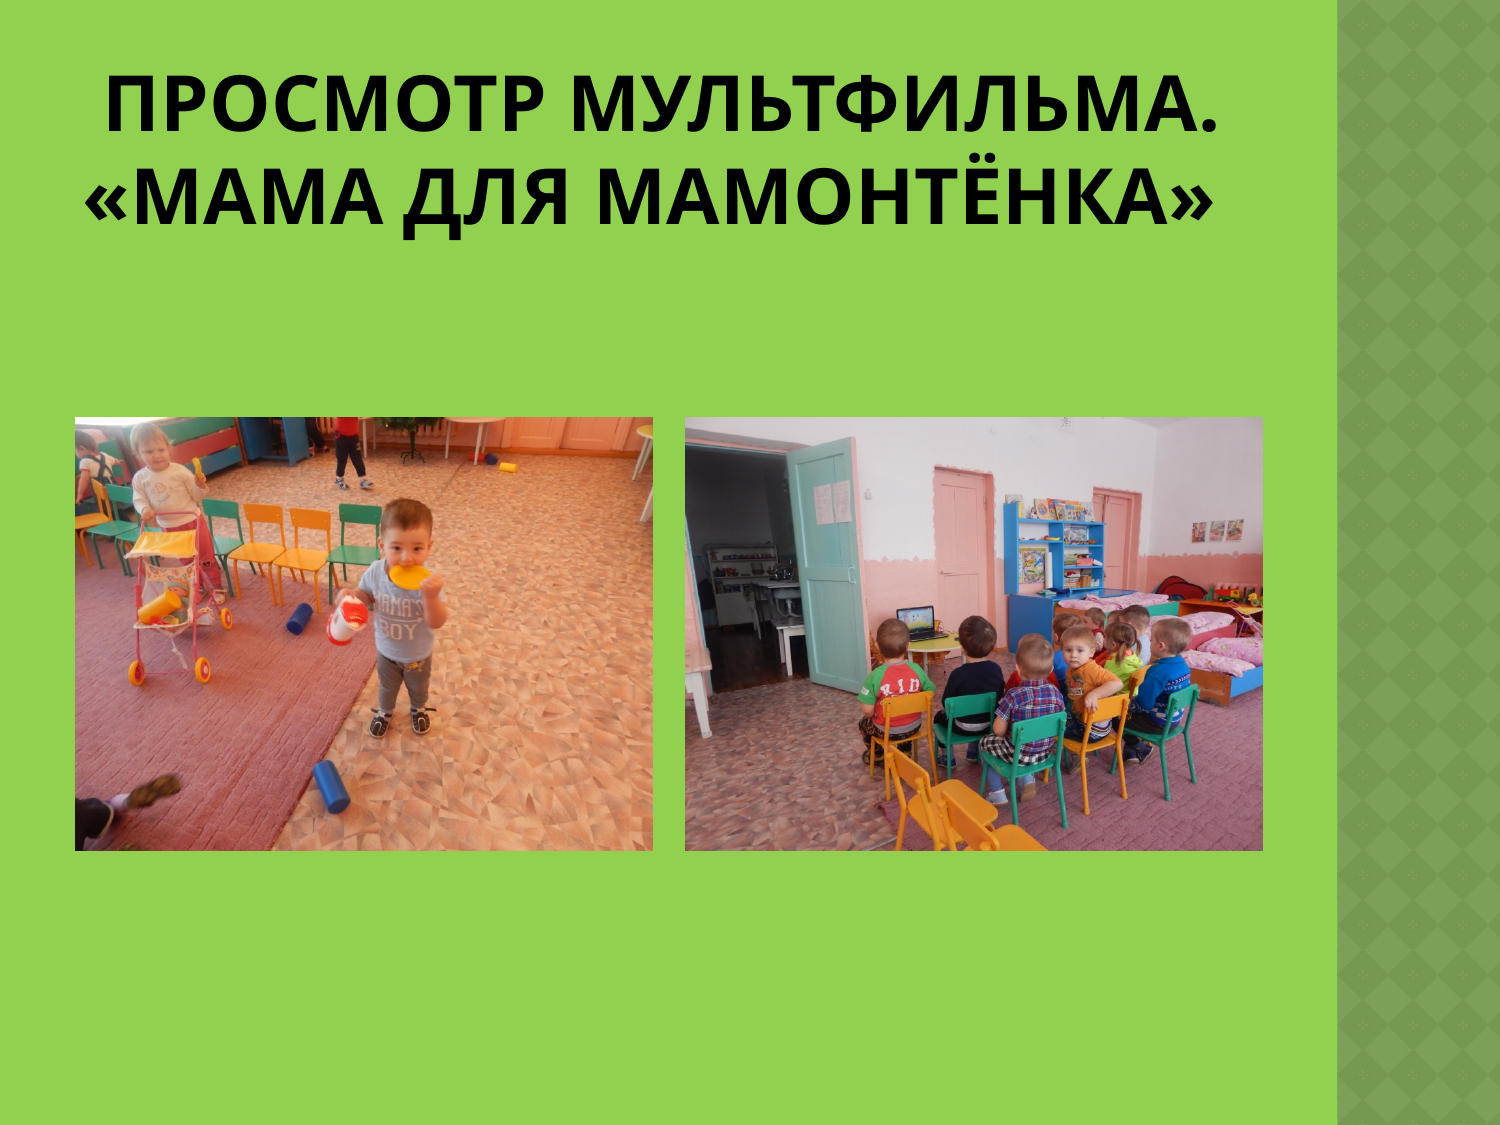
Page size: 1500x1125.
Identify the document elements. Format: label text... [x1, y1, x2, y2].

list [74, 416, 654, 851]
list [684, 416, 1264, 851]
title Просмотр мультфильма. «Мама для мамонтёнка» [75, 52, 1263, 240]
